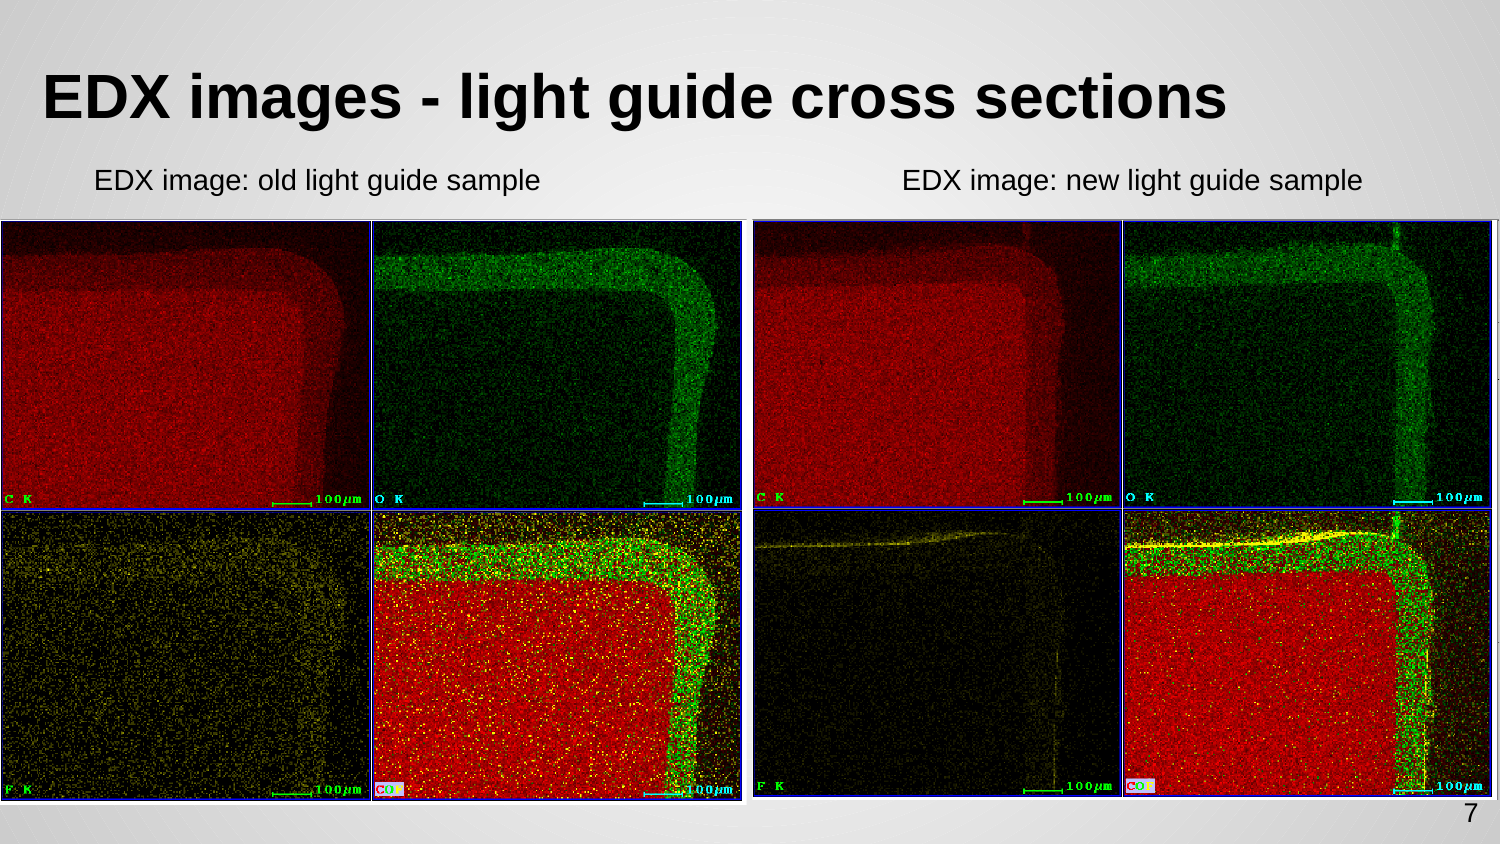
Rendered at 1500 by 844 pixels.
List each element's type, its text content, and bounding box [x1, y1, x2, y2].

picture [0, 218, 747, 805]
text_box EDX image: old light guide sample [78, 147, 621, 202]
slide_number ‹#› [1403, 808, 1494, 844]
text_box EDX image: new light guide sample [886, 146, 1395, 202]
title EDX images - light guide cross sections [27, 5, 1378, 147]
picture [752, 218, 1500, 800]
